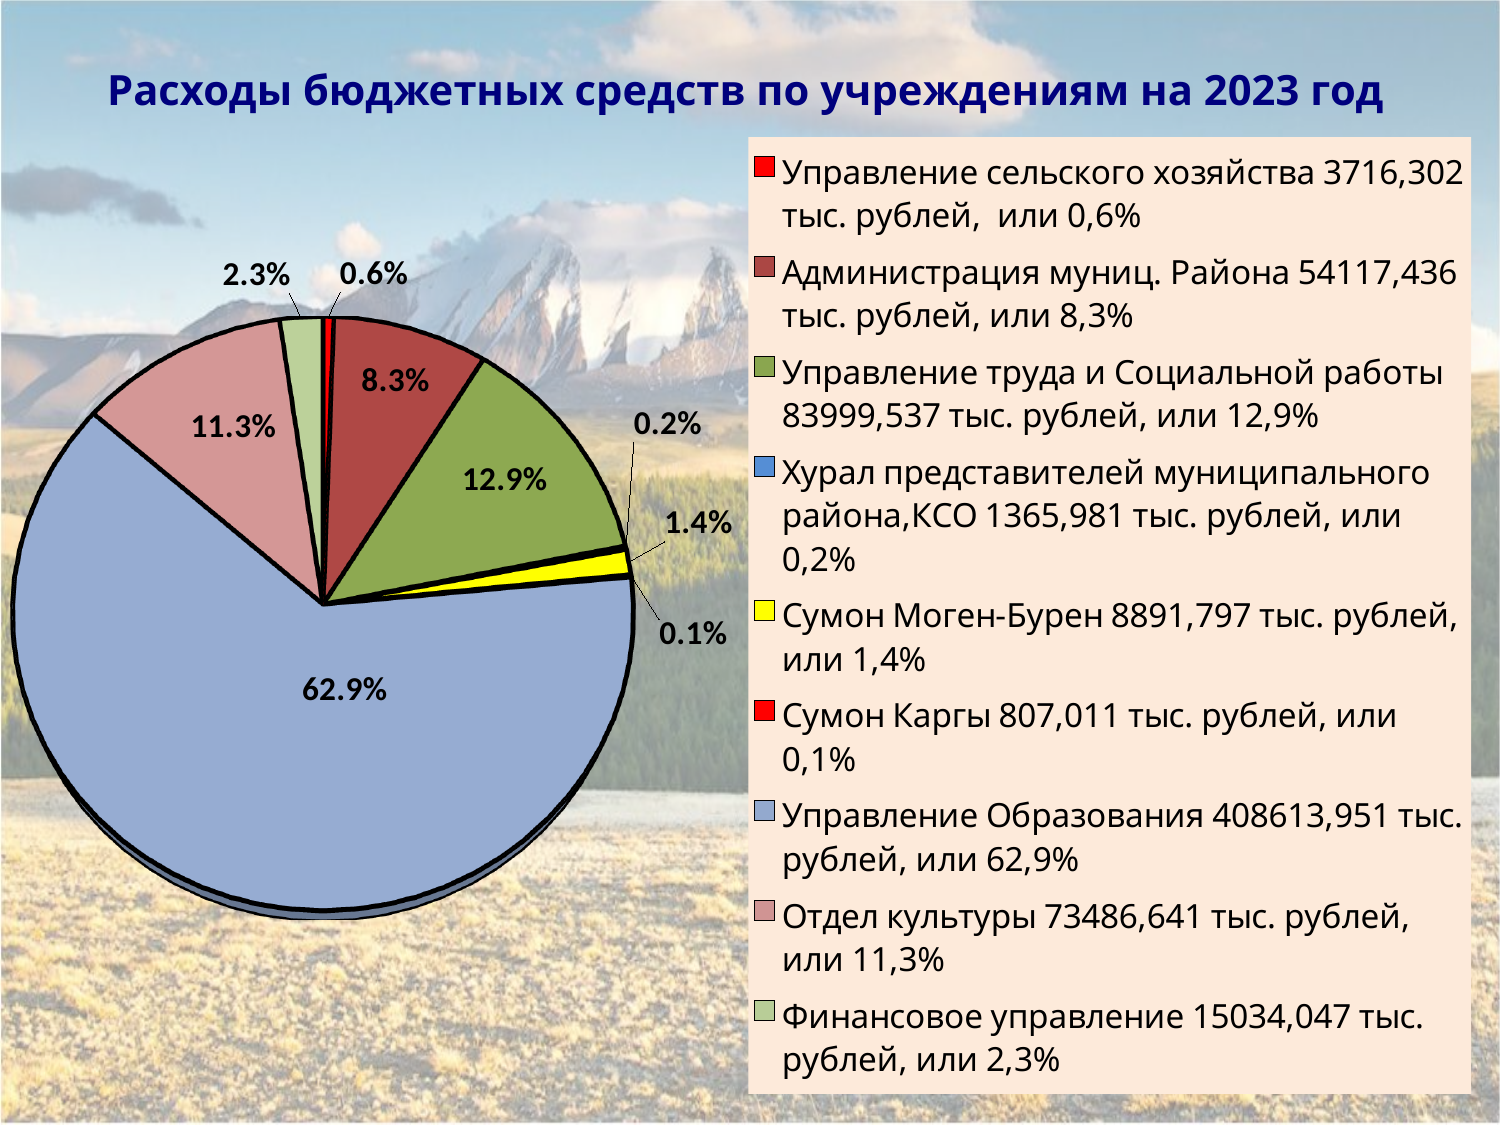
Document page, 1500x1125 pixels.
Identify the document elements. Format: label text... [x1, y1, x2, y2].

chart [0, 136, 1483, 1095]
text_box Расходы бюджетных средств по учреждениям на 2023 год [0, 56, 1500, 122]
